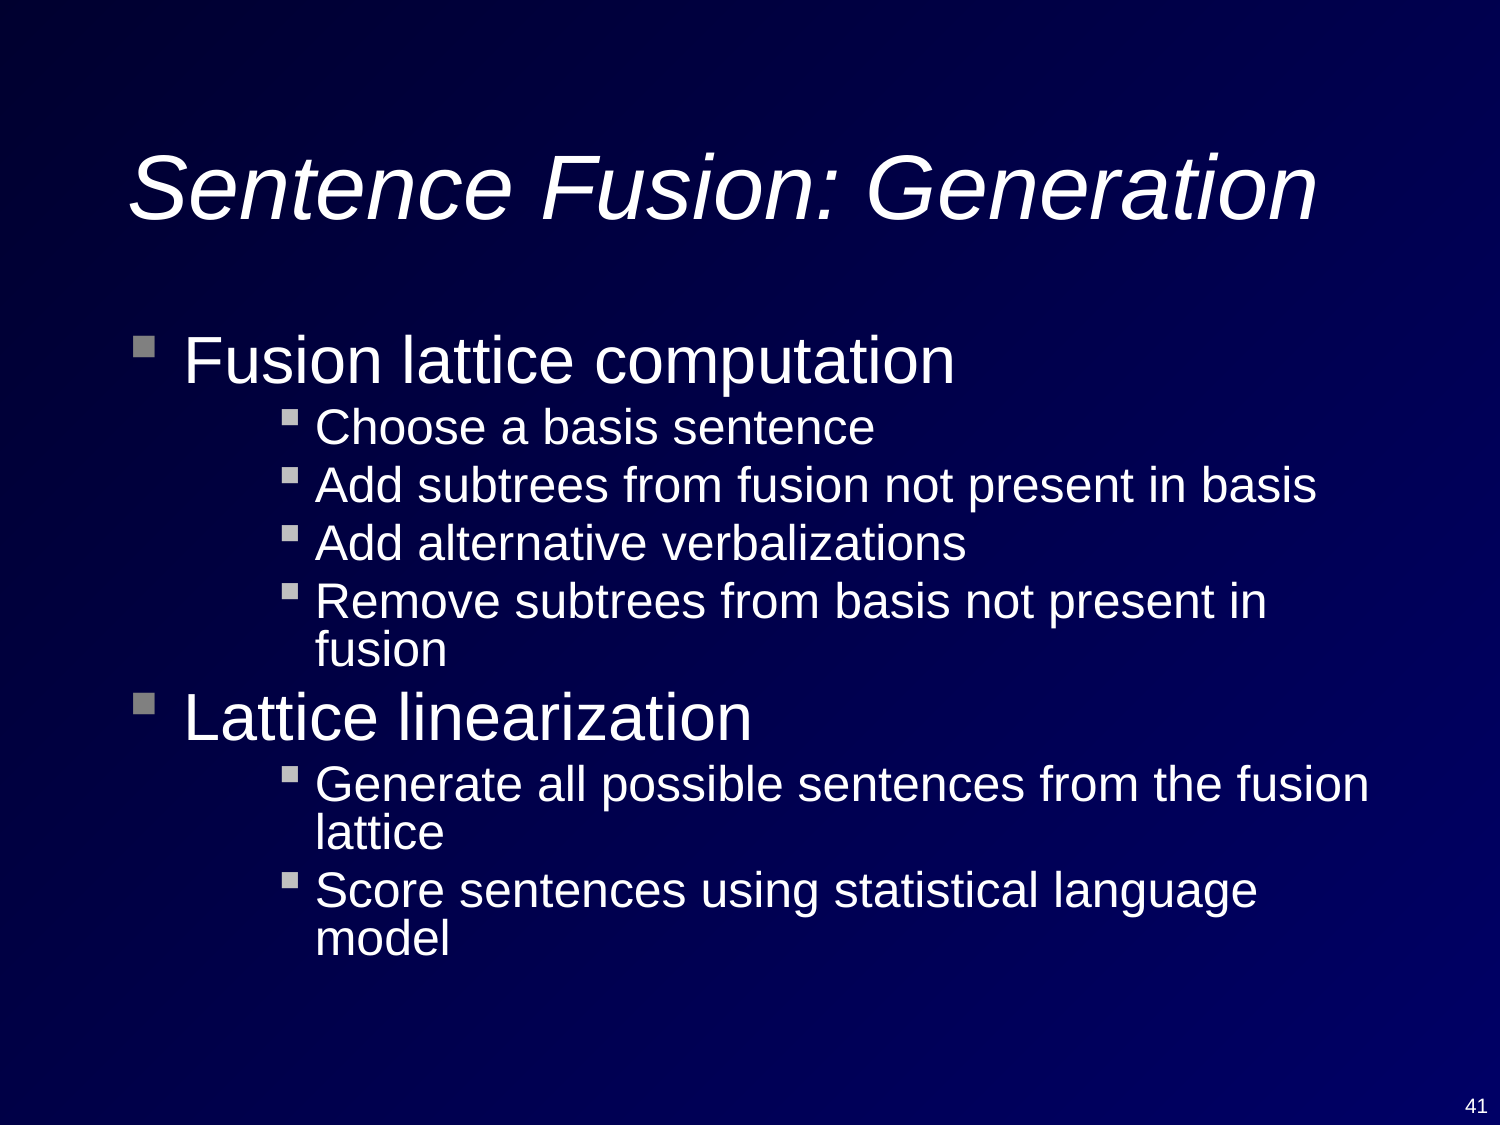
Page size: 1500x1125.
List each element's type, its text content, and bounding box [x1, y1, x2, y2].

title Sentence Fusion: Generation [111, 77, 1388, 288]
list Fusion lattice computation Choose a basis sentence Add subtrees from fusion not present in basis Add alternative verbalizations Remove subtrees from basis not present in fusion Lattice linearization Generate all possible sentences from the fusion lattice Score sentences using statistical language model [111, 324, 1388, 1001]
